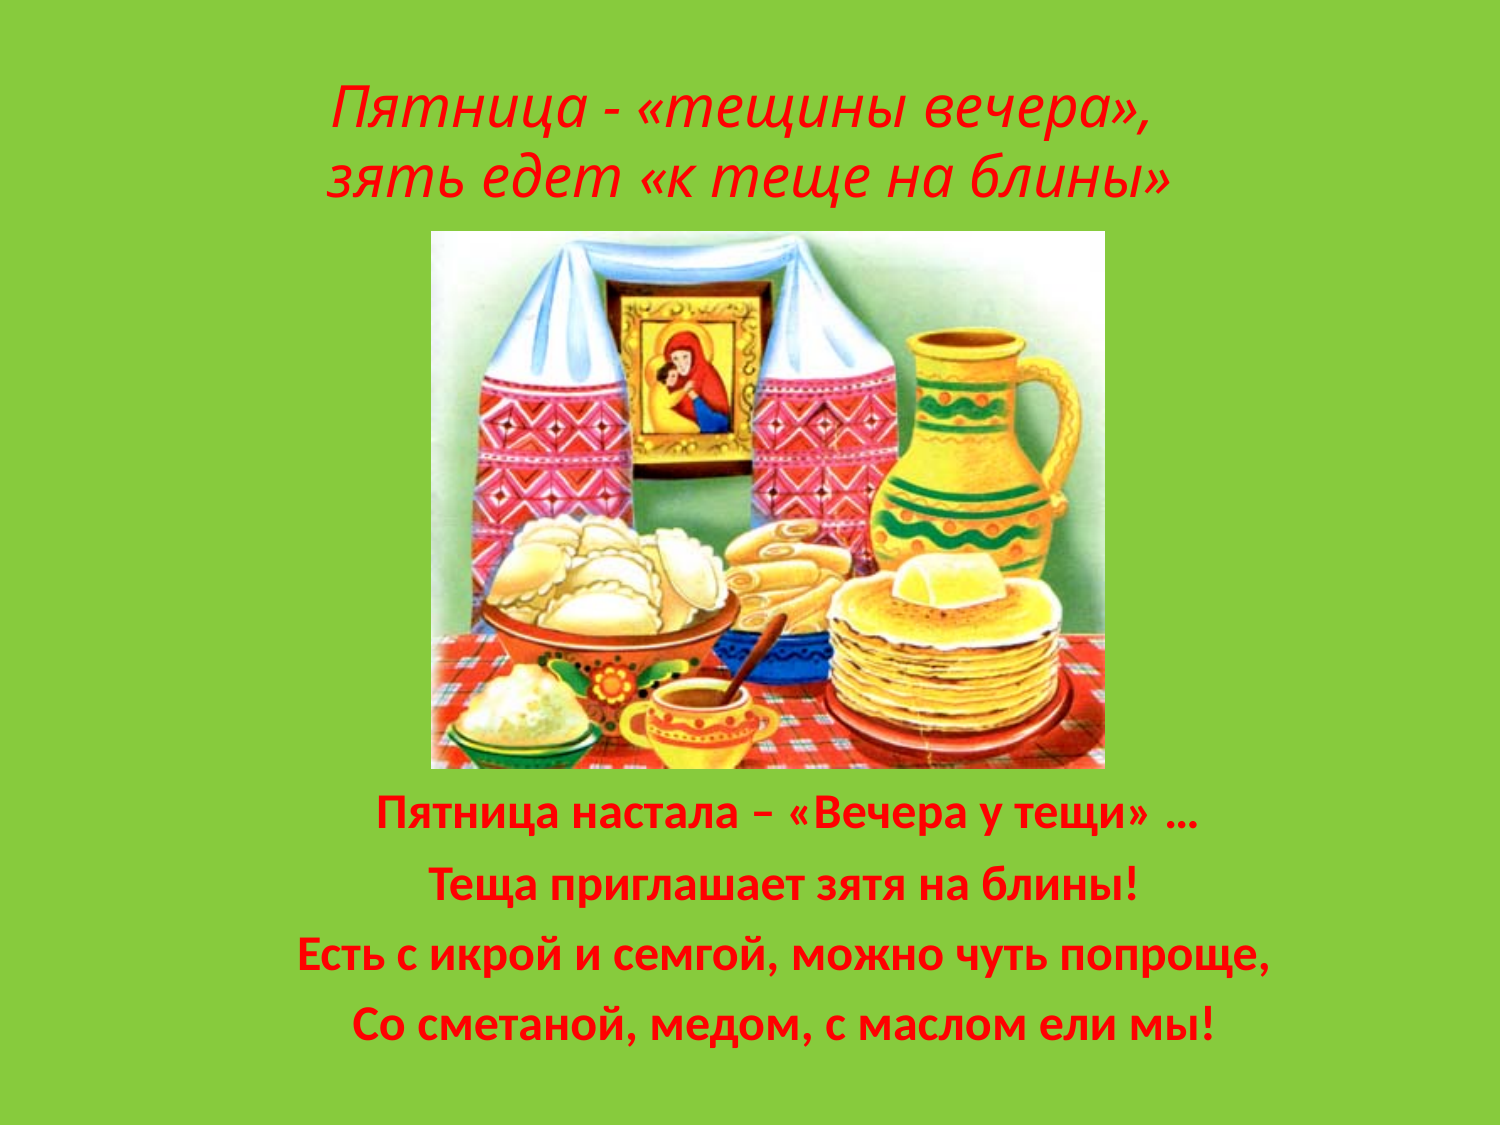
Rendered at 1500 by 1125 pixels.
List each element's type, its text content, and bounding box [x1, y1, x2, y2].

list Пятница настала – «Вечера у тещи» … Теща приглашает зятя на блины! Есть с икрой и семгой, можно чуть попроще, Со сметаной, медом, с маслом ели мы! [230, 763, 1294, 1071]
picture [430, 231, 1105, 769]
title Пятница - «тещины вечера», зять едет «к теще на блины» [75, 45, 1425, 233]
